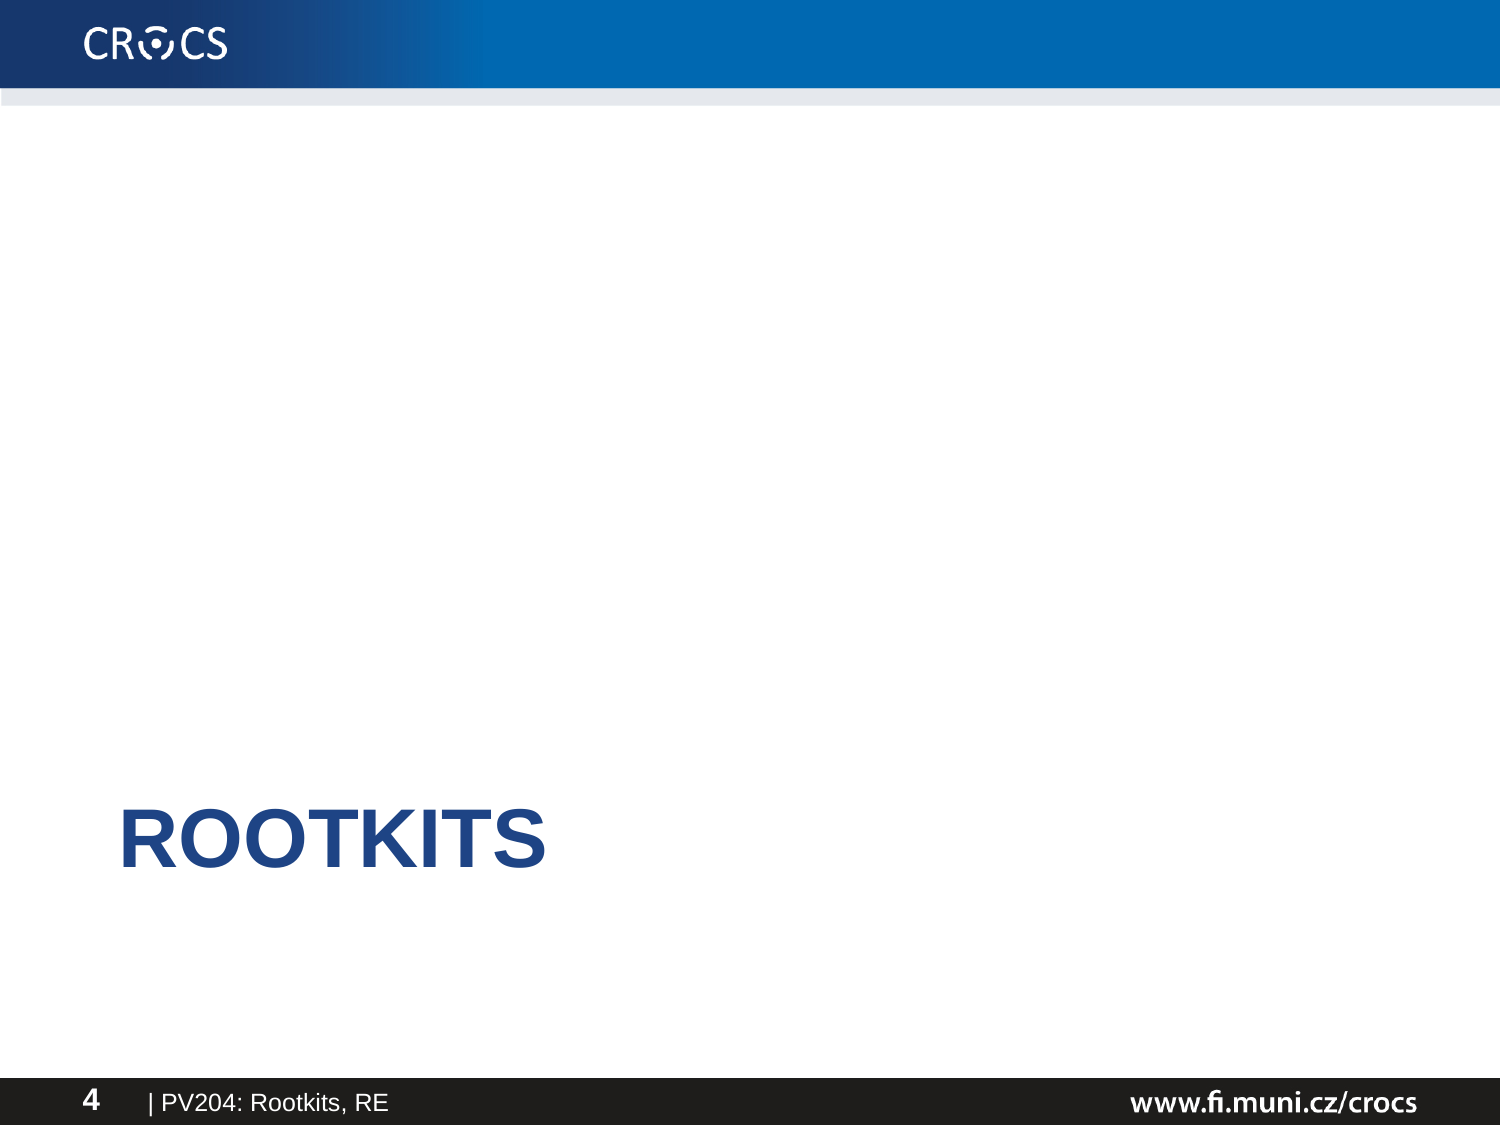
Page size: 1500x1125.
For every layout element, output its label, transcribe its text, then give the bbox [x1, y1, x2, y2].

picture [0, 0, 1500, 1125]
title Rootkits [118, 722, 1394, 947]
footer | PV204: Rootkits, RE [148, 1078, 809, 1125]
slide_number 4 [82, 1078, 148, 1125]
